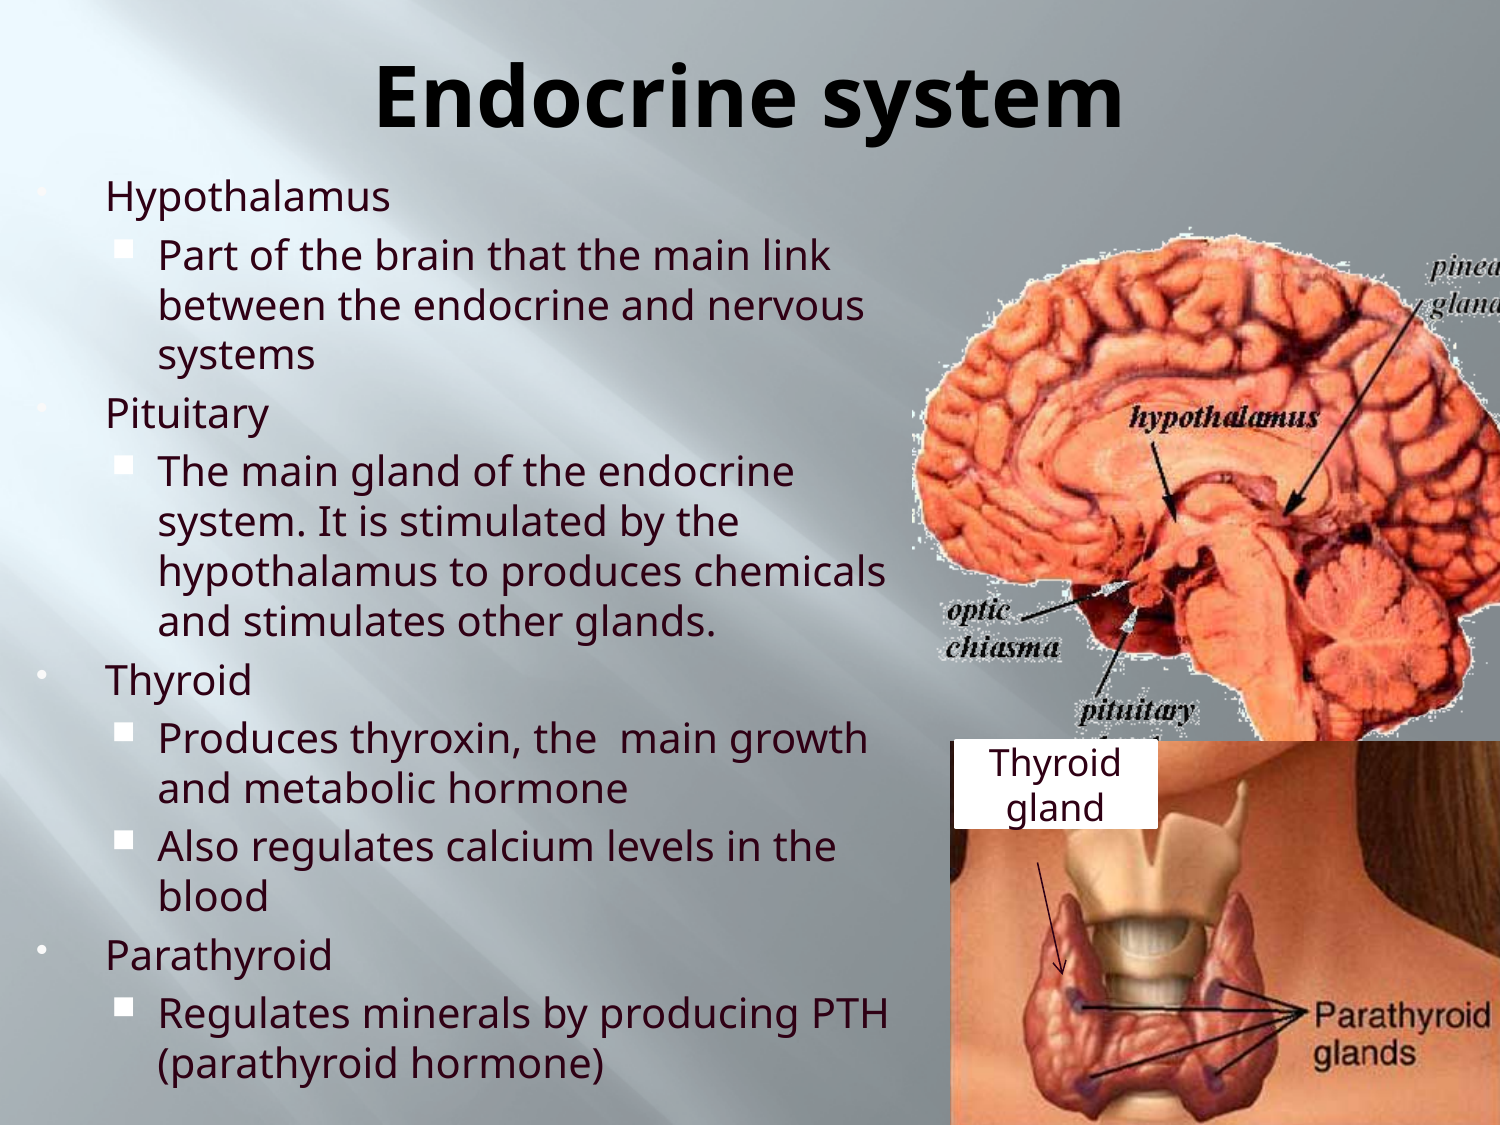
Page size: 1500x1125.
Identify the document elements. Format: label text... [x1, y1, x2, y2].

picture [912, 224, 1500, 1125]
title Endocrine system [75, 0, 1425, 188]
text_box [1037, 862, 1063, 976]
list Hypothalamus Part of the brain that the main link between the endocrine and nervous systems Pituitary The main gland of the endocrine system. It is stimulated by the hypothalamus to produces chemicals and stimulates other glands. Thyroid Produces thyroxin, the main growth and metabolic hormone Also regulates calcium levels in the blood Parathyroid Regulates minerals by producing PTH (parathyroid hormone) [0, 162, 913, 1125]
